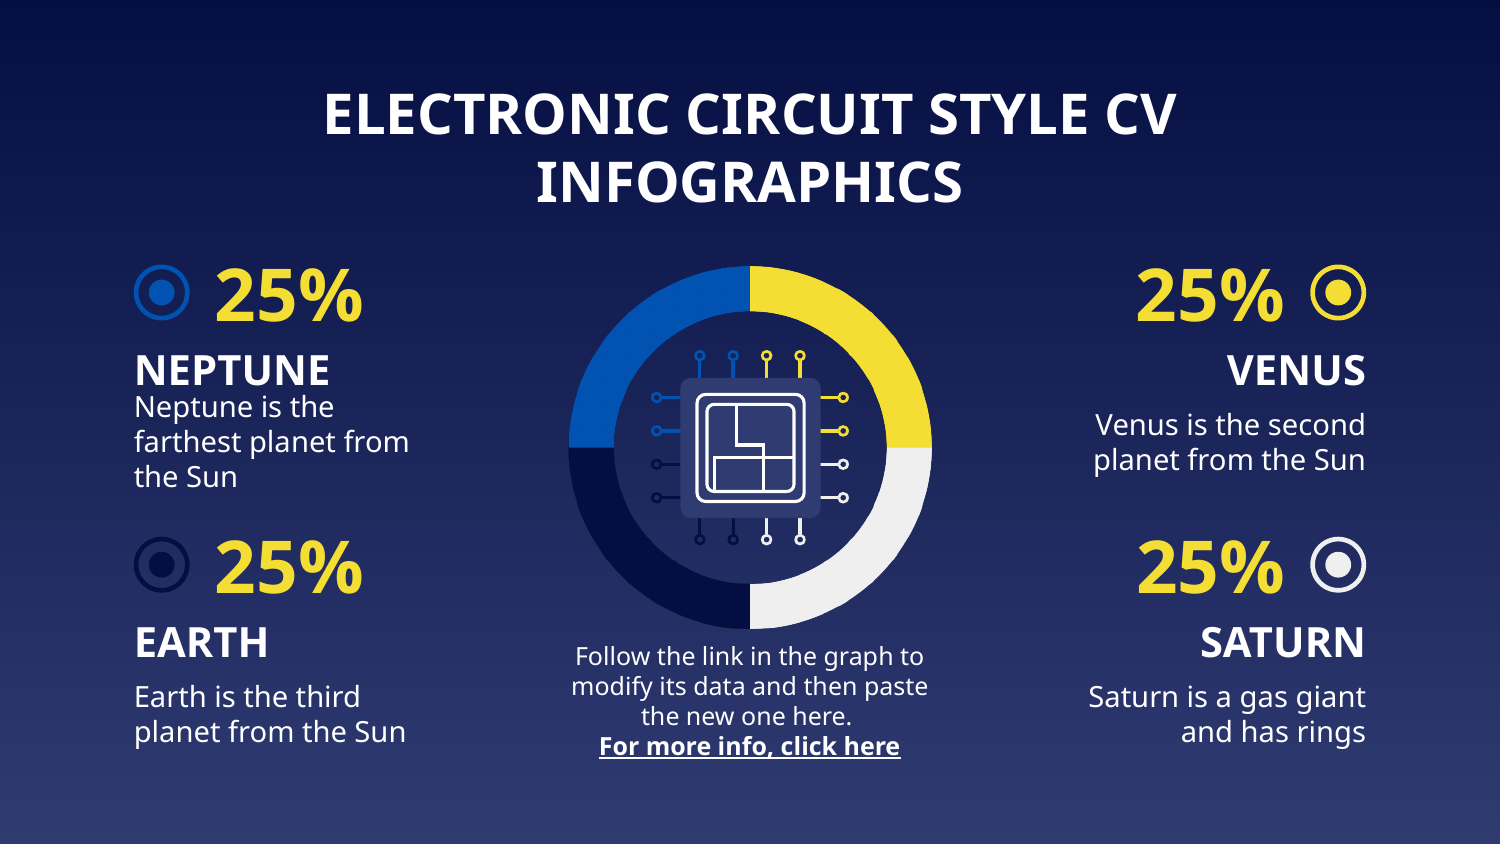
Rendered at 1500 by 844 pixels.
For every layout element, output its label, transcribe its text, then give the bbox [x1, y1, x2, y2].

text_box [118, 516, 434, 754]
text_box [118, 244, 434, 482]
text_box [1066, 516, 1382, 754]
picture [553, 266, 947, 630]
title ELECTRONIC CIRCUIT STYLE CV INFOGRAPHICS [275, 63, 1225, 217]
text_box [1066, 244, 1382, 482]
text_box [651, 350, 849, 545]
text_box Follow the link in the graph to modify its data and then paste the new one here. For more info, click here [533, 654, 966, 751]
